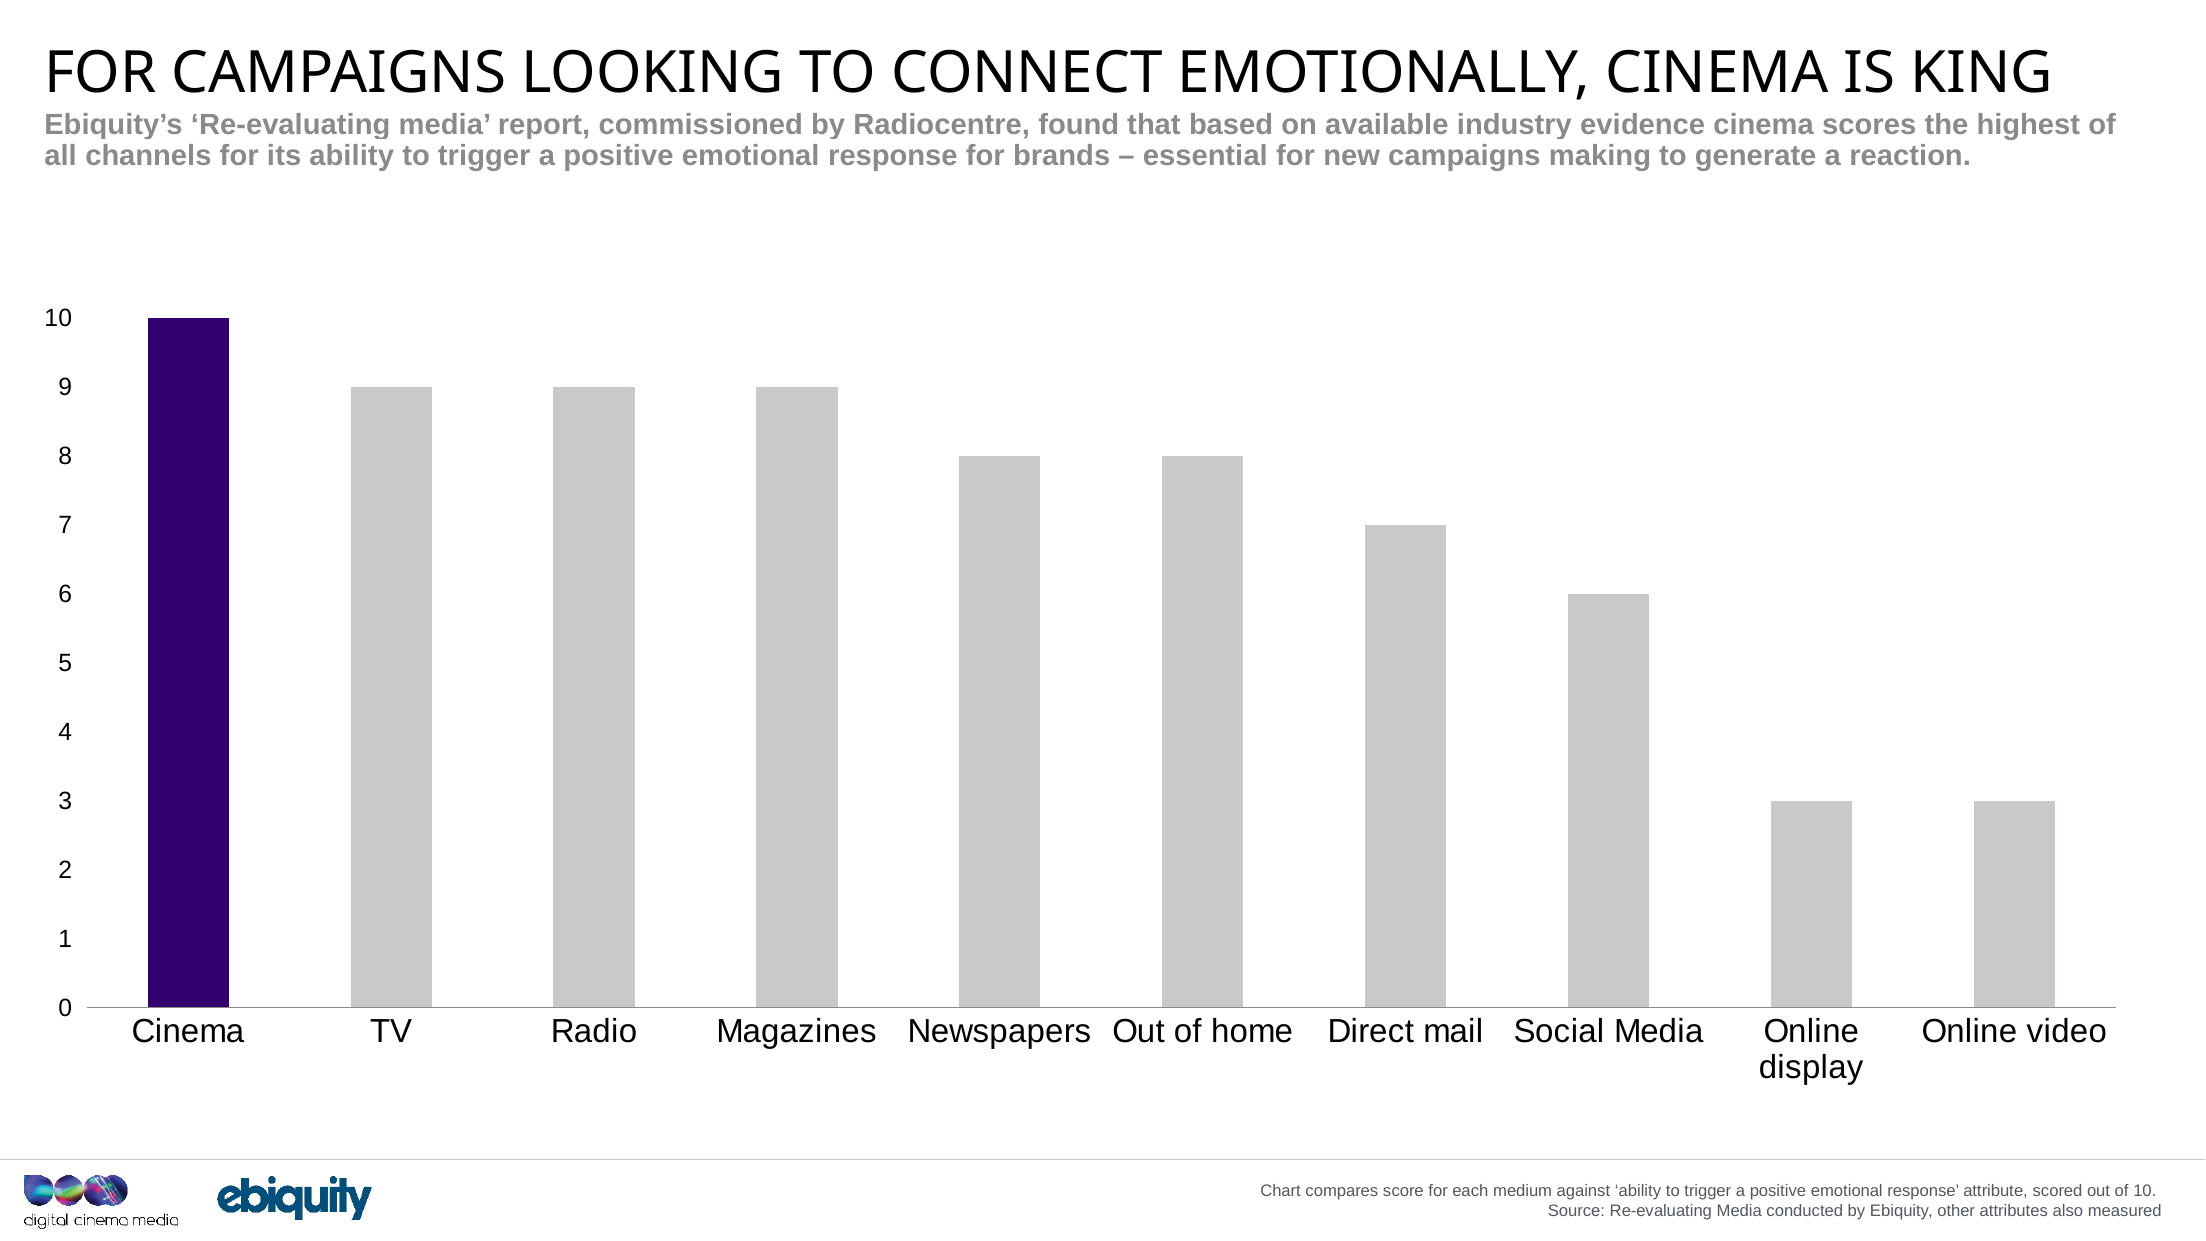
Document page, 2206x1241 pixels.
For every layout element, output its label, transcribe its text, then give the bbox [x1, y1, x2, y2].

list Ebiquity’s ‘Re-evaluating media’ report, commissioned by Radiocentre, found that based on available industry evidence cinema scores the highest of all channels for its ability to trigger a positive emotional response for brands – essential for new campaigns making to generate a reaction. [44, 108, 2140, 181]
picture [217, 1176, 372, 1220]
list Chart compares score for each medium against ‘ability to trigger a positive emotional response’ attribute, scored out of 10. Source: Re-evaluating Media conducted by Ebiquity, other attributes also measured [905, 1159, 2163, 1241]
title FOR CAMPAIGNS LOOKING TO CONNECT EMOTIONALLY, CINEMA is king [44, 44, 2081, 93]
chart [43, 257, 2140, 1103]
picture [24, 1175, 178, 1229]
